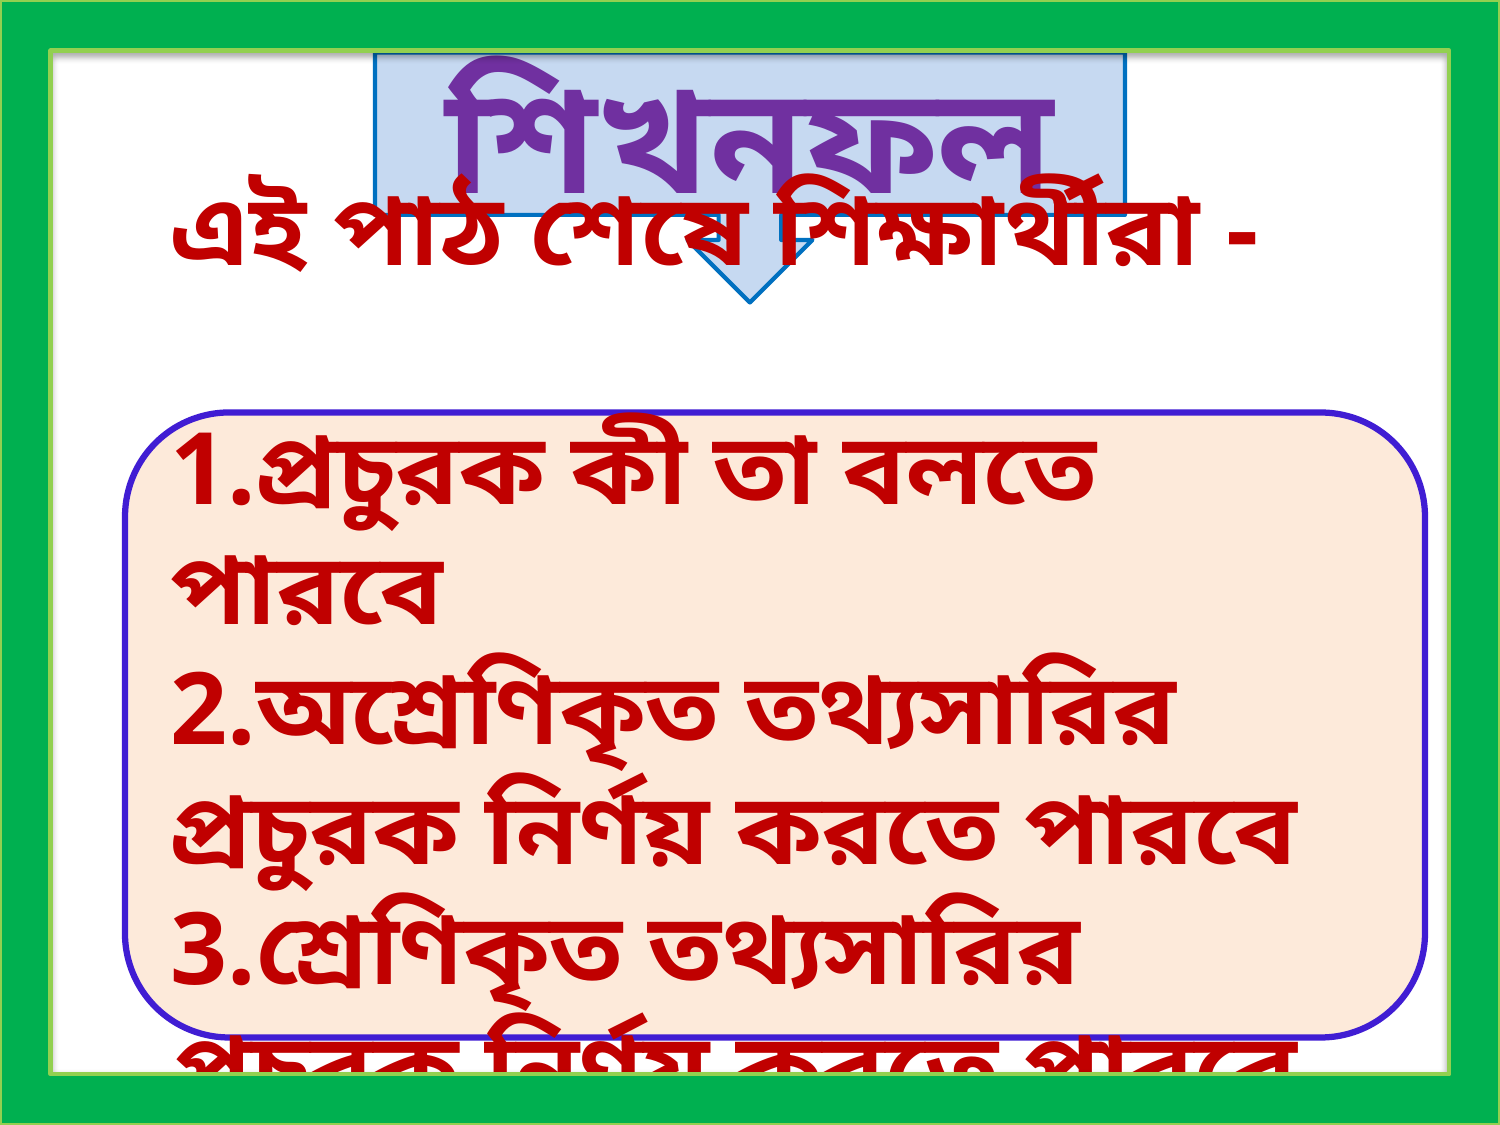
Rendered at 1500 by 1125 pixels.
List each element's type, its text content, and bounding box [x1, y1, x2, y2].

text_box এই পাঠ শেষে শিক্ষার্থীরা - 1.প্রচুরক কী তা বলতে পারবে 2.অশ্রেণিকৃত তথ্যসারির প্রচুরক নির্ণয় করতে পারবে 3.শ্রেণিকৃত তথ্যসারির প্রচুরক নির্ণয় করতে পারবে [122, 410, 1428, 1040]
text_box শিখনফল [372, 62, 1128, 305]
text_box [0, 0, 1500, 1125]
